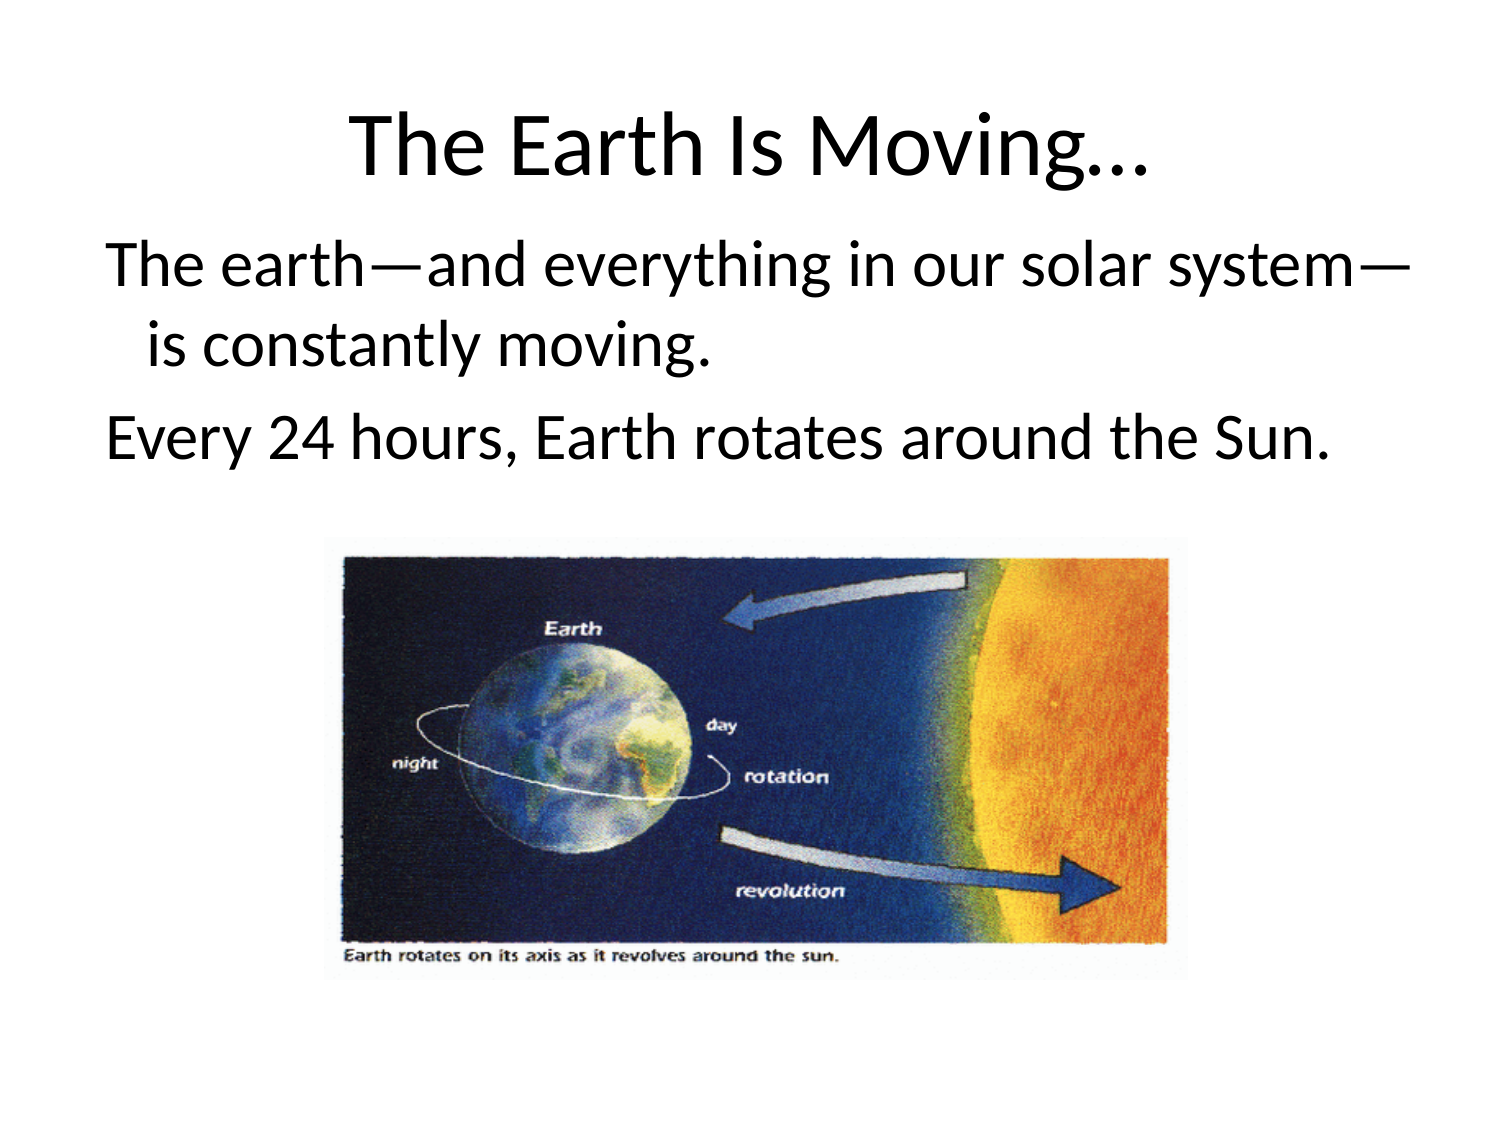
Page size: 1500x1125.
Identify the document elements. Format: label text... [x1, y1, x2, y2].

title The Earth Is Moving… [75, 45, 1425, 212]
list The earth—and everything in our solar system—is constantly moving. Every 24 hours, Earth rotates around the Sun. [75, 212, 1450, 488]
picture [324, 537, 1188, 981]
